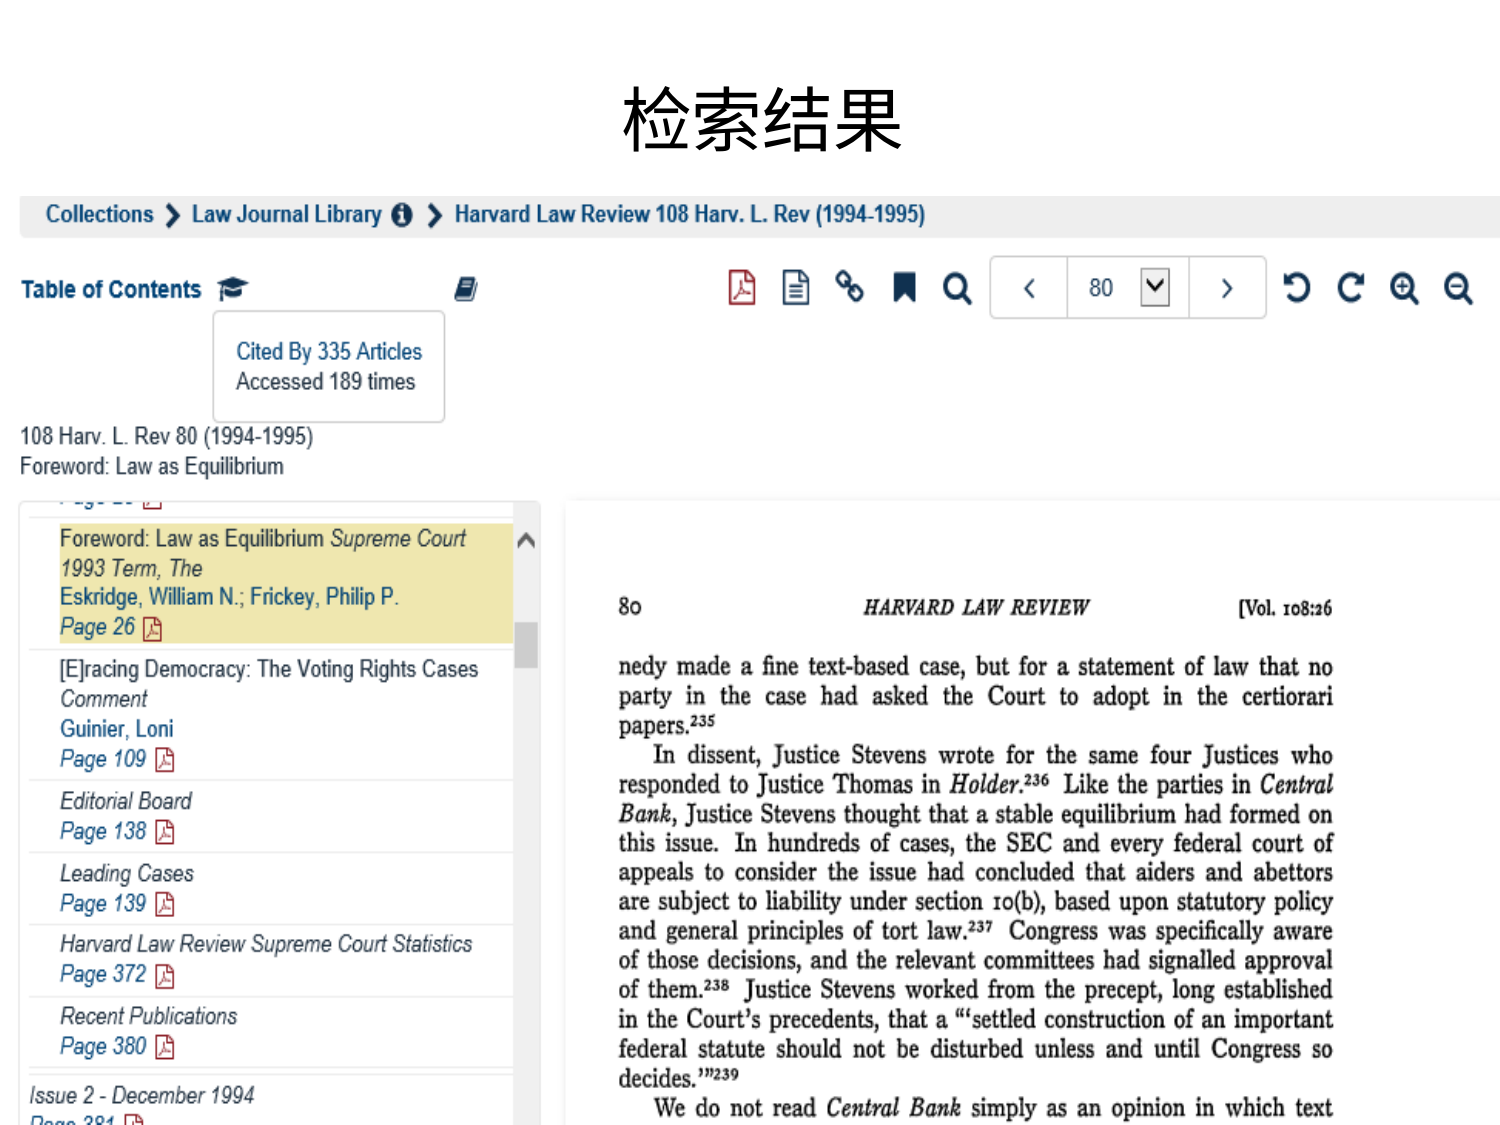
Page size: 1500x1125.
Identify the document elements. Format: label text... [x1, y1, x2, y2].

text_box 检索结果 [87, 24, 1438, 194]
picture [0, 195, 1500, 1125]
